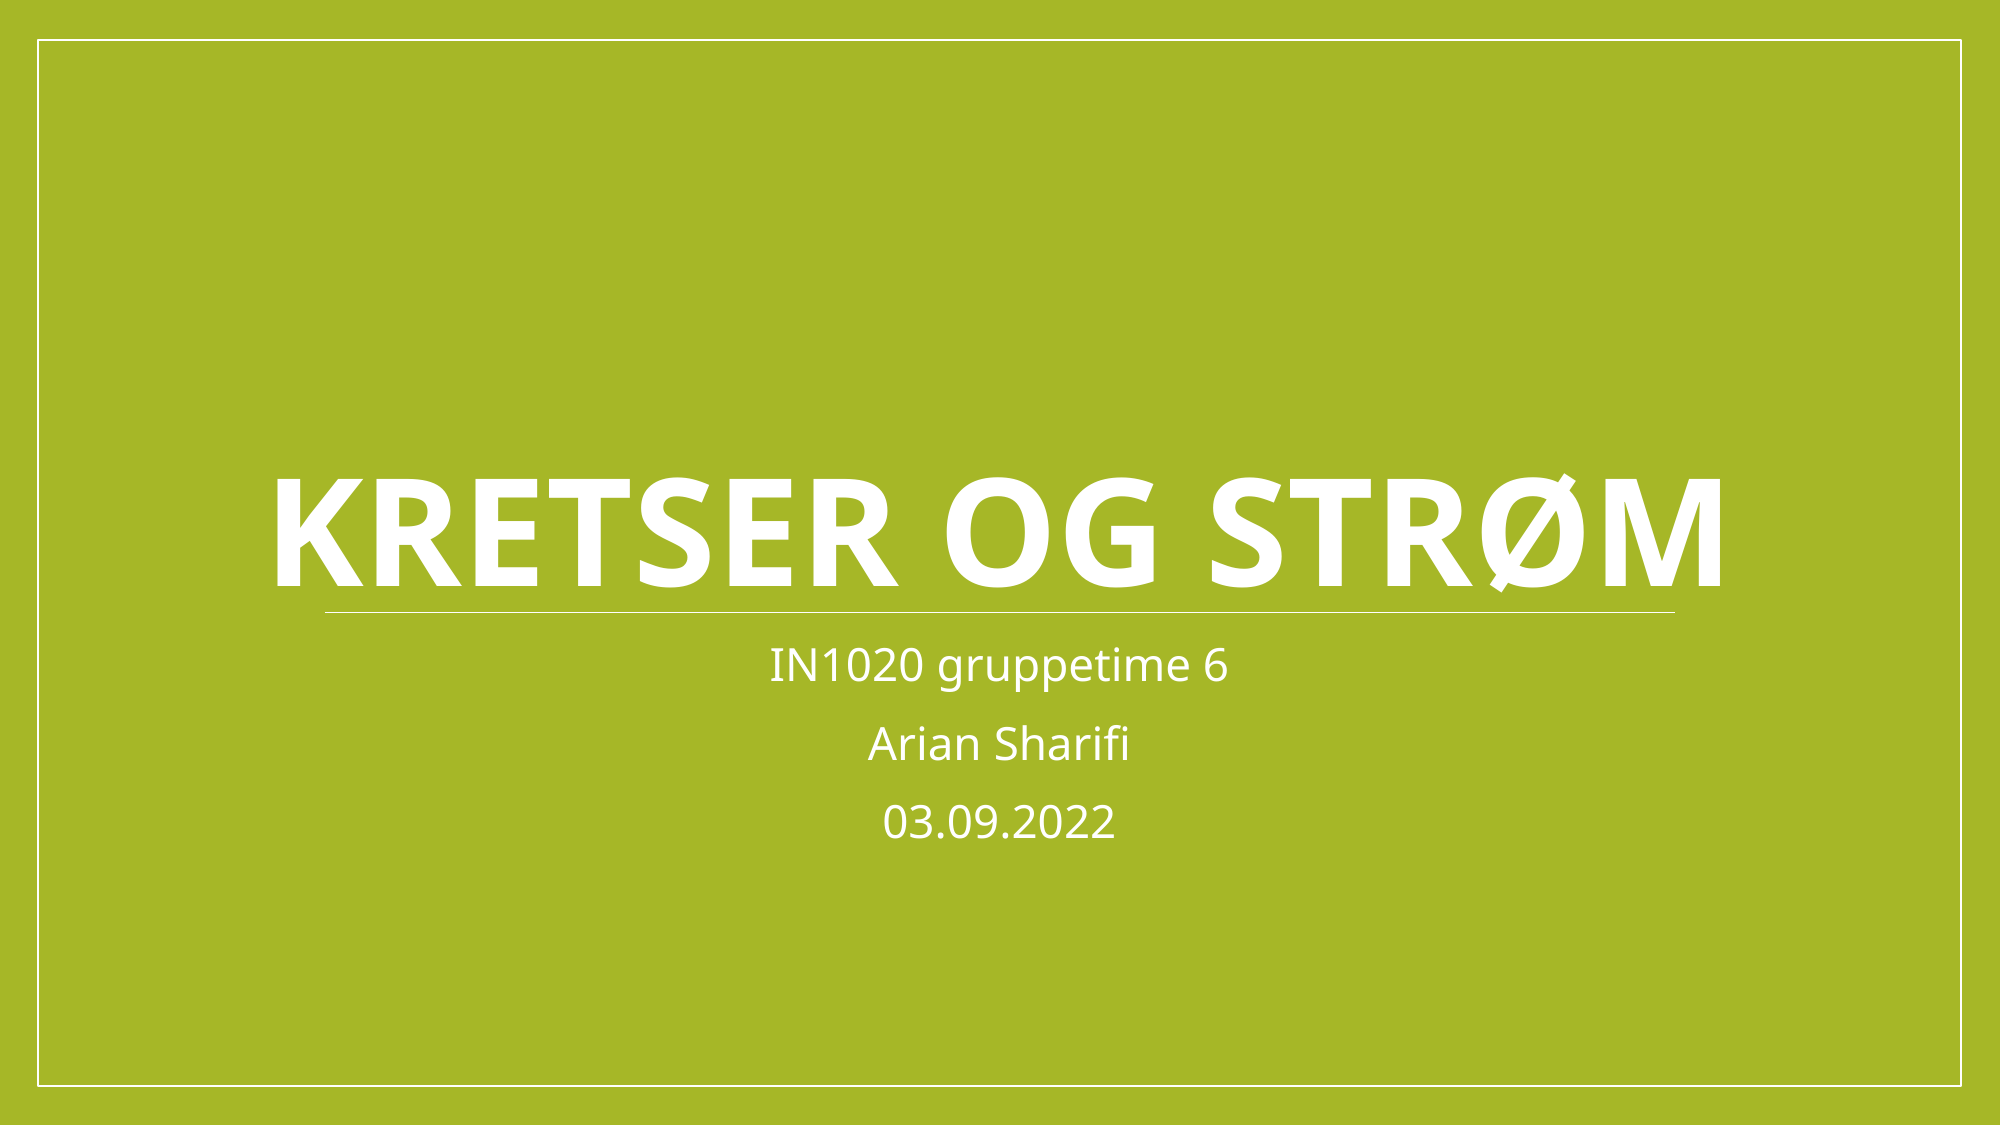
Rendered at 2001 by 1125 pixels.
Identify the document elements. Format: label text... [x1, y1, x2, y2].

subtitle IN1020 gruppetime 6 Arian Sharifi 03.09.2022 [280, 634, 1719, 863]
title Kretser og strøm [182, 144, 1818, 625]
